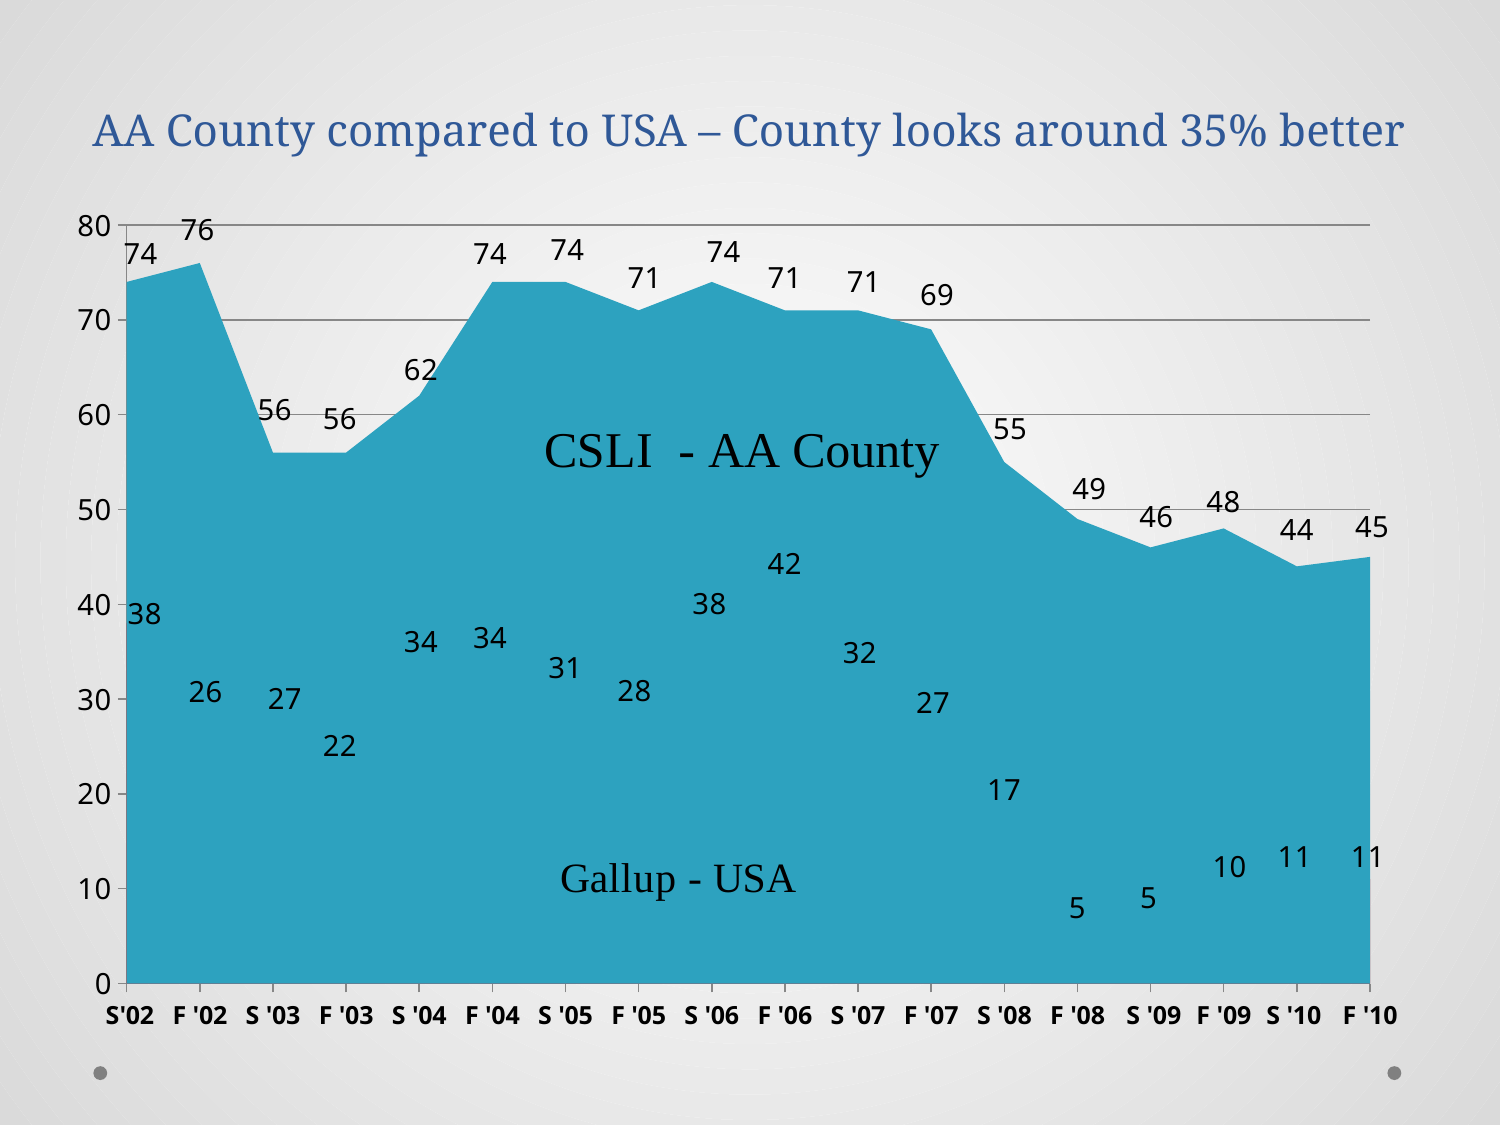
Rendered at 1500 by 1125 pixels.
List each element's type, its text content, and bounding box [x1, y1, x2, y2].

chart [49, 187, 1426, 1051]
title AA County compared to USA – County looks around 35% better [75, 45, 1425, 163]
